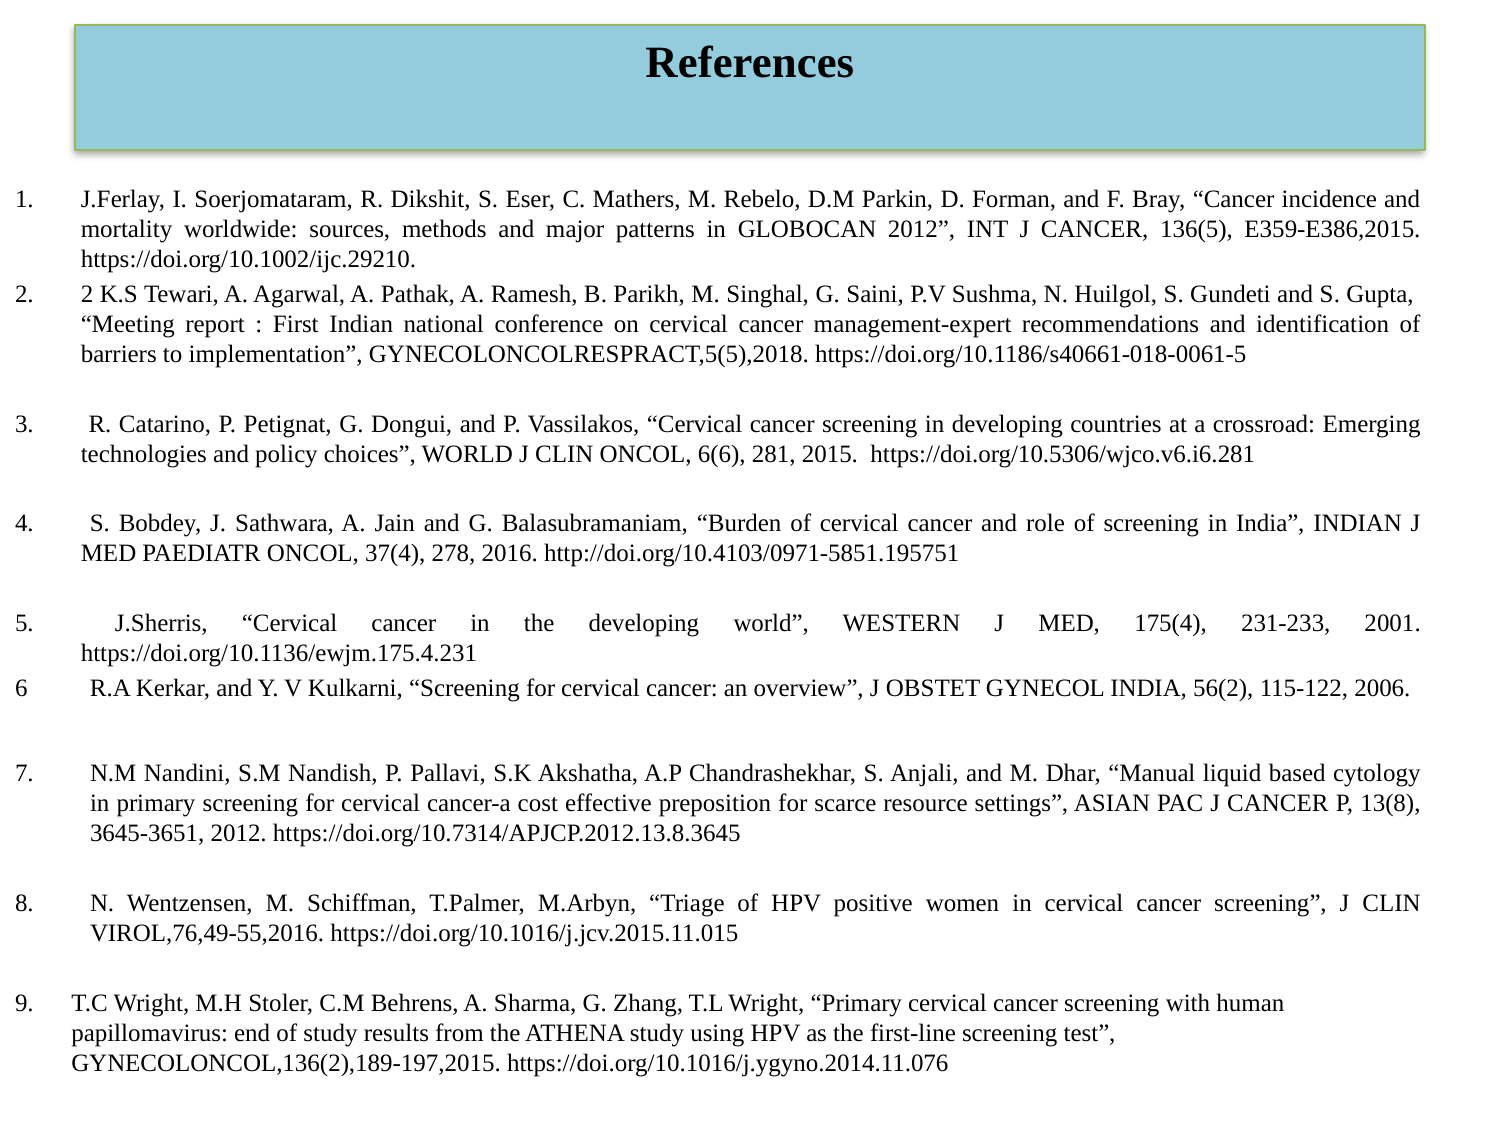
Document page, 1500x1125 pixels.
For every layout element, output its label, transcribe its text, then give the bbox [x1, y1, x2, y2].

title References [74, 24, 1426, 151]
list J.Ferlay, I. Soerjomataram, R. Dikshit, S. Eser, C. Mathers, M. Rebelo, D.M Parkin, D. Forman, and F. Bray, “Cancer incidence and mortality worldwide: sources, methods and major patterns in GLOBOCAN 2012”, INT J CANCER, 136(5), E359-E386,2015. https://doi.org/10.1002/ijc.29210. 2 K.S Tewari, A. Agarwal, A. Pathak, A. Ramesh, B. Parikh, M. Singhal, G. Saini, P.V Sushma, N. Huilgol, S. Gundeti and S. Gupta, “Meeting report : First Indian national conference on cervical cancer management-expert recommendations and identification of barriers to implementation”, GYNECOLONCOLRESPRACT,5(5),2018. https://doi.org/10.1186/s40661-018-0061-5 R. Catarino, P. Petignat, G. Dongui, and P. Vassilakos, “Cervical cancer screening in developing countries at a crossroad: Emerging technologies and policy choices”, WORLD J CLIN ONCOL, 6(6), 281, 2015. https://doi.org/10.5306/wjco.v6.i6.281 S. Bobdey, J. Sathwara, A. Jain and G. Balasubramaniam, “Burden of cervical cancer and role of screening in India”, INDIAN J MED PAEDIATR ONCOL, 37(4), 278, 2016. http://doi.org/10.4103/0971-5851.195751 J.Sherris, “Cervical cancer in the developing world”, WESTERN J MED, 175(4), 231-233, 2001. https://doi.org/10.1136/ewjm.175.4.231 6 R.A Kerkar, and Y. V Kulkarni, “Screening for cervical cancer: an overview”, J OBSTET GYNECOL INDIA, 56(2), 115-122, 2006. N.M Nandini, S.M Nandish, P. Pallavi, S.K Akshatha, A.P Chandrashekhar, S. Anjali, and M. Dhar, “Manual liquid based cytology in primary screening for cervical cancer-a cost effective preposition for scarce resource settings”, ASIAN PAC J CANCER P, 13(8), 3645-3651, 2012. https://doi.org/10.7314/APJCP.2012.13.8.3645 N. Wentzensen, M. Schiffman, T.Palmer, M.Arbyn, “Triage of HPV positive women in cervical cancer screening”, J CLIN VIROL,76,49-55,2016. https://doi.org/10.1016/j.jcv.2015.11.015 T.C Wright, M.H Stoler, C.M Behrens, A. Sharma, G. Zhang, T.L Wright, “Primary cervical cancer screening with human papillomavirus: end of study results from the ATHENA study using HPV as the first-line screening test”, GYNECOLONCOL,136(2),189-197,2015. https://doi.org/10.1016/j.ygyno.2014.11.076 [0, 174, 1438, 1125]
